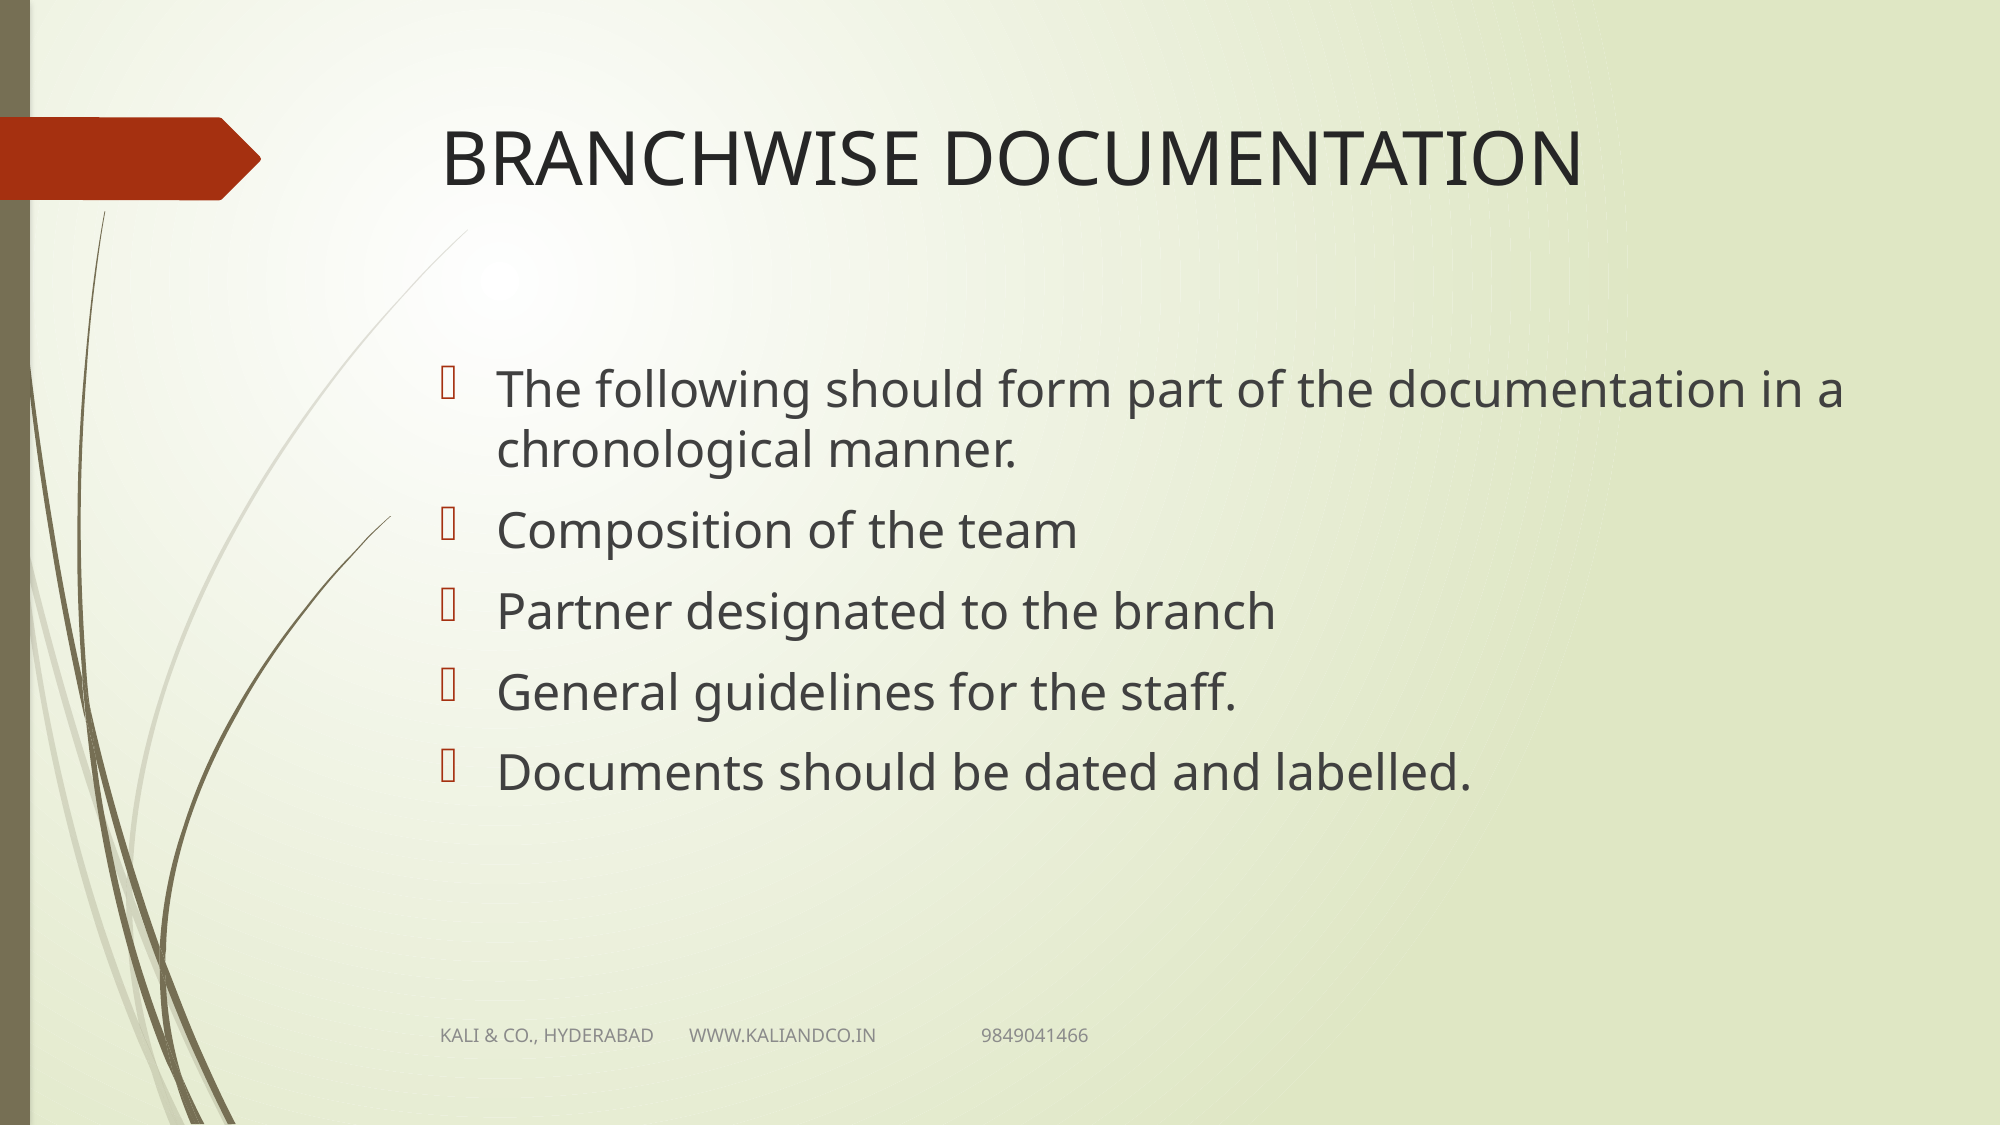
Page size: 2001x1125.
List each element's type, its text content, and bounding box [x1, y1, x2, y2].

list The following should form part of the documentation in a chronological manner. Composition of the team Partner designated to the branch General guidelines for the staff. Documents should be dated and labelled. [424, 350, 1888, 970]
title BRANCHWISE DOCUMENTATION [425, 102, 1888, 313]
footer KALI & CO., HYDERABAD WWW.KALIANDCO.IN 9849041466 [424, 1006, 1675, 1067]
